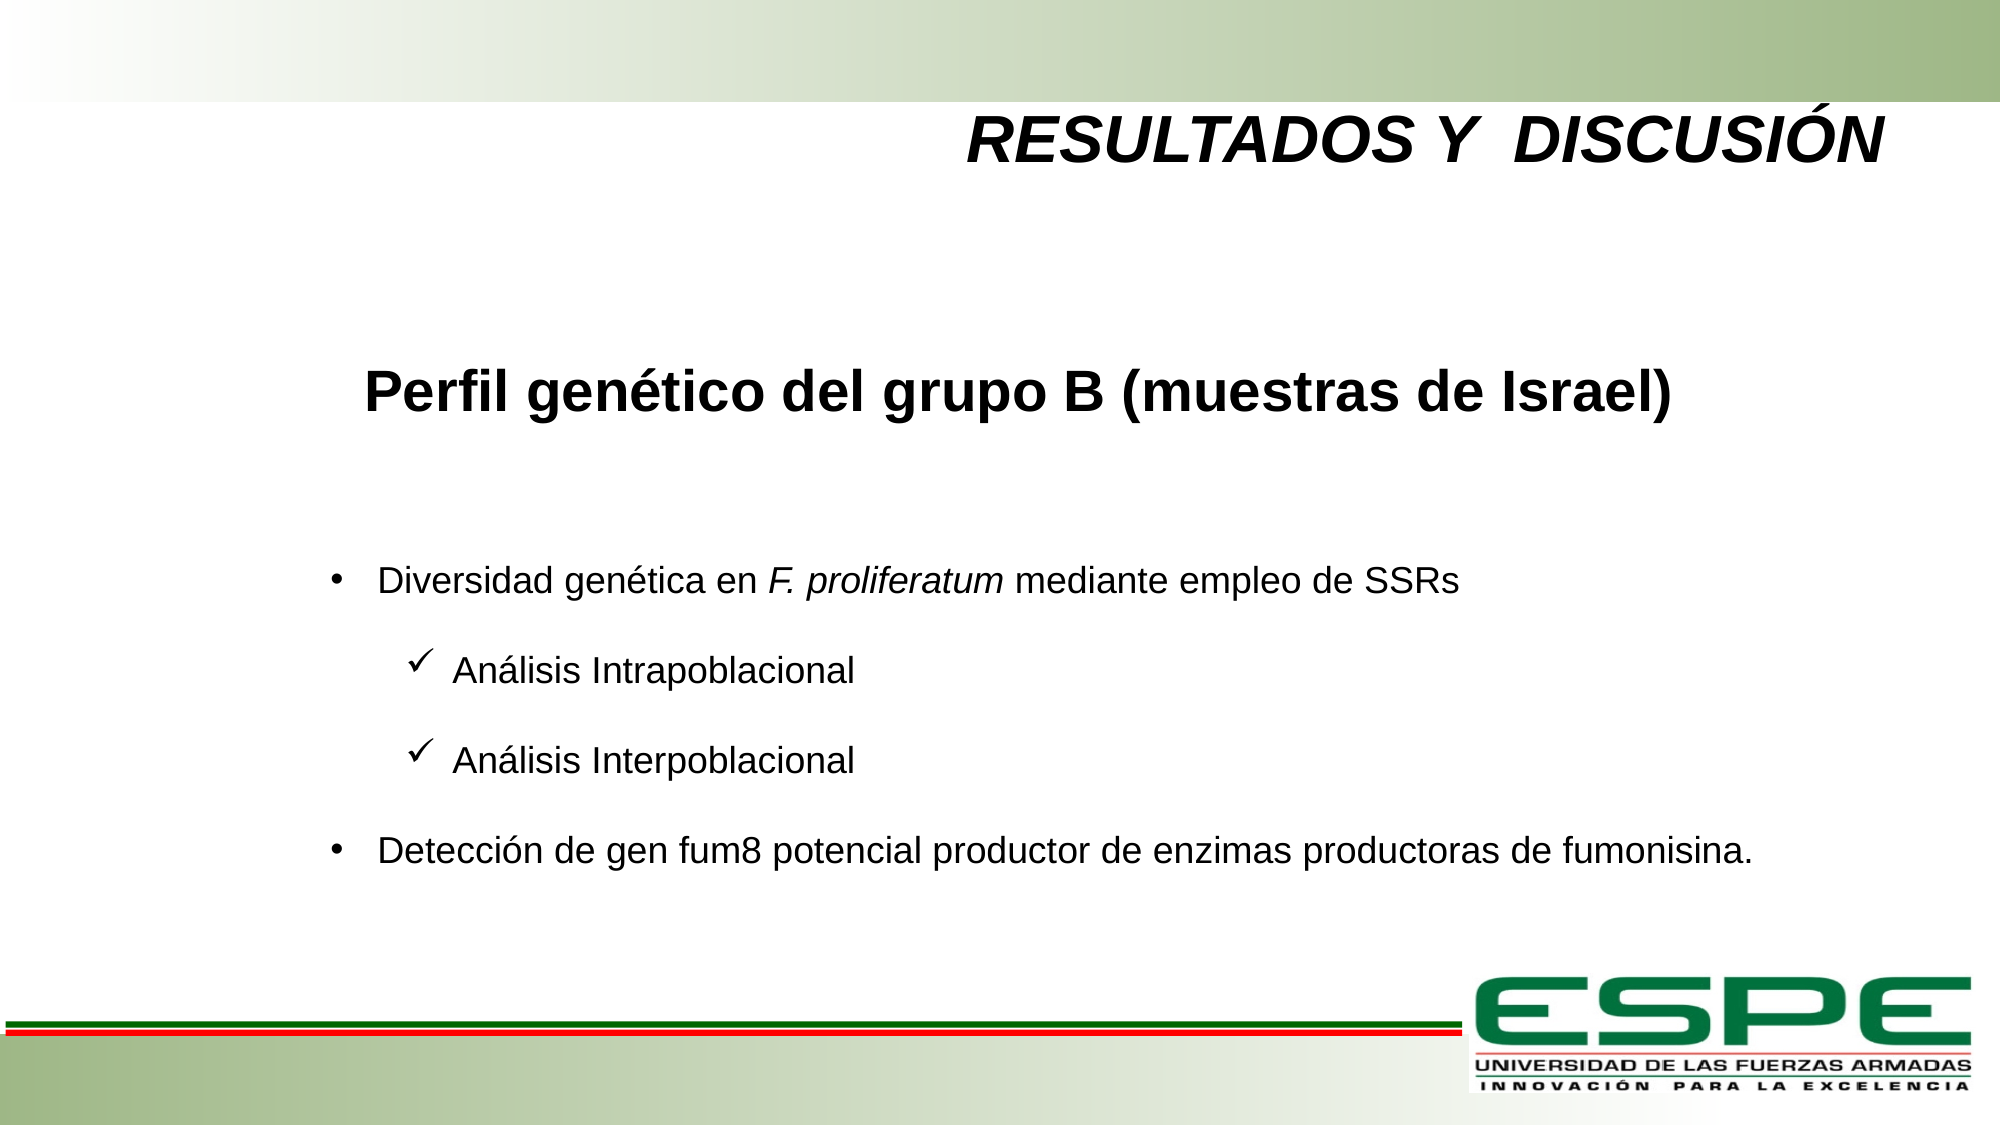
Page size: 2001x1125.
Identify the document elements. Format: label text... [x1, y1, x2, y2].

text_box RESULTADOS Y DISCUSIÓN [99, 88, 1900, 192]
picture [1469, 972, 1977, 1093]
text_box Diversidad genética en F. proliferatum mediante empleo de SSRs Análisis Intrapoblacional Análisis Interpoblacional Detección de gen fum8 potencial productor de enzimas productoras de fumonisina. [315, 503, 1785, 924]
title Perfil genético del grupo B (muestras de Israel) [315, 345, 1723, 417]
